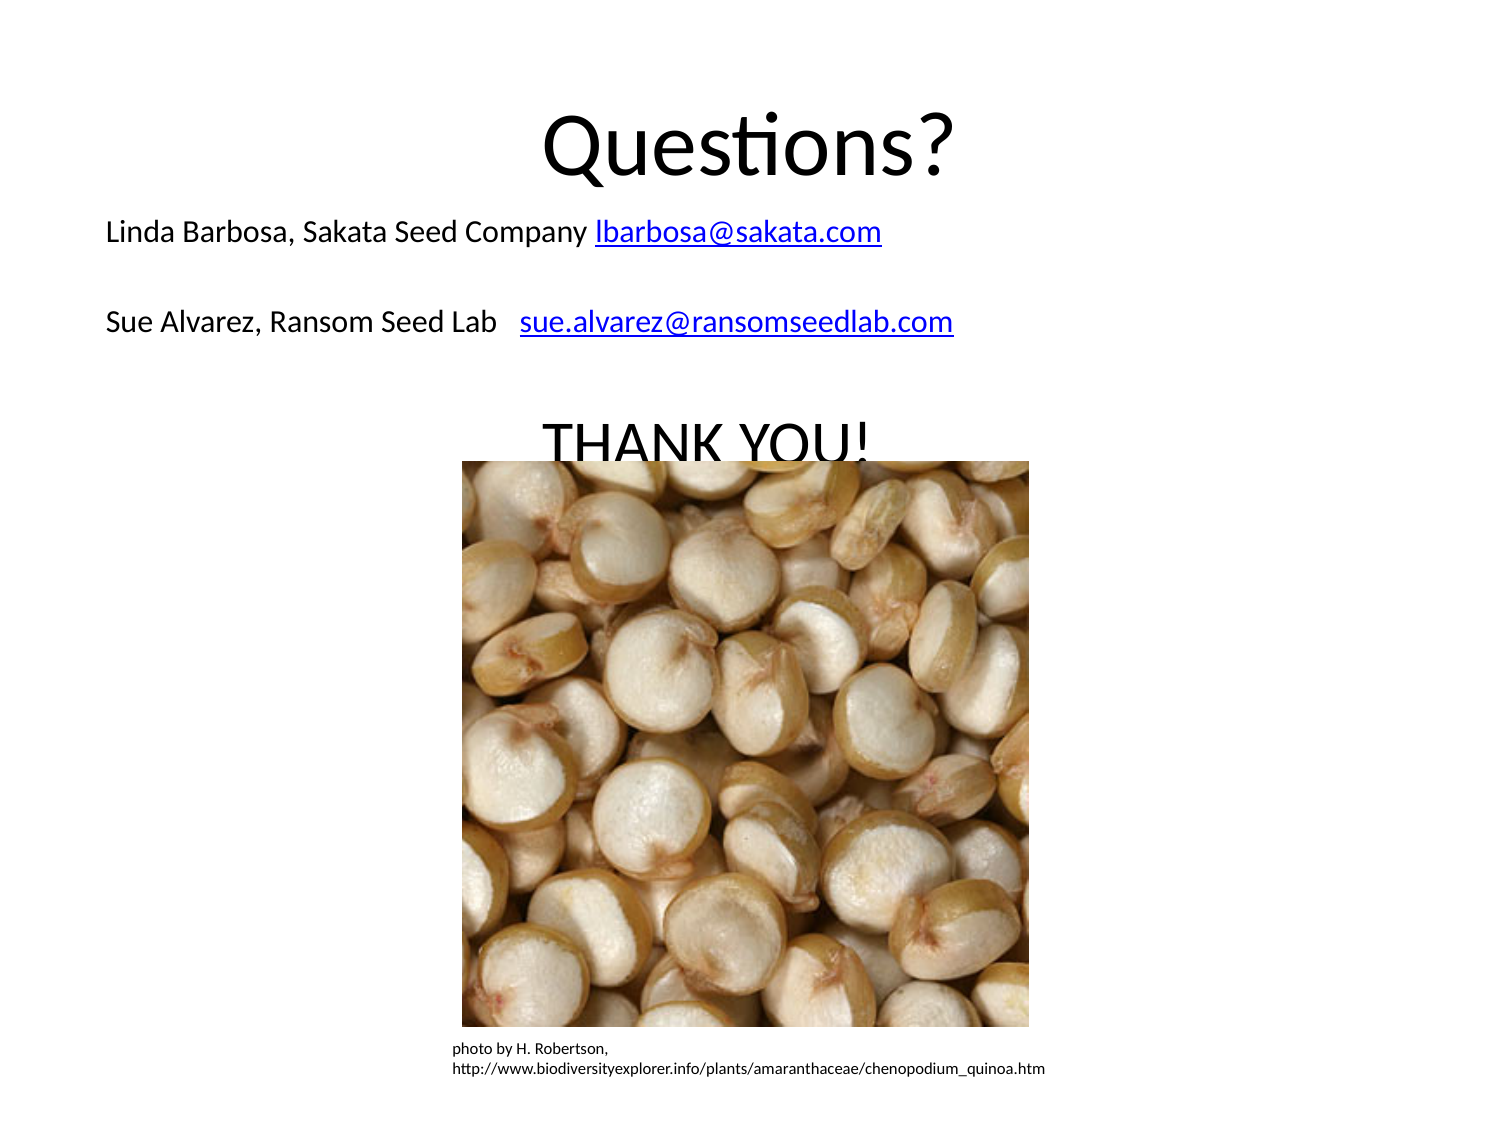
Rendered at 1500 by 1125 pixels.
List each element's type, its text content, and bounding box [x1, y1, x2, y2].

picture [462, 460, 1029, 1027]
text_box photo by H. Robertson, http://www.biodiversityexplorer.info/plants/amaranthaceae/chenopodium_quinoa.htm [437, 1030, 1075, 1086]
list Linda Barbosa, Sakata Seed Company lbarbosa@sakata.com Sue Alvarez, Ransom Seed Lab sue.alvarez@ransomseedlab.com THANK YOU! [75, 200, 1325, 488]
title Questions? [75, 45, 1425, 233]
